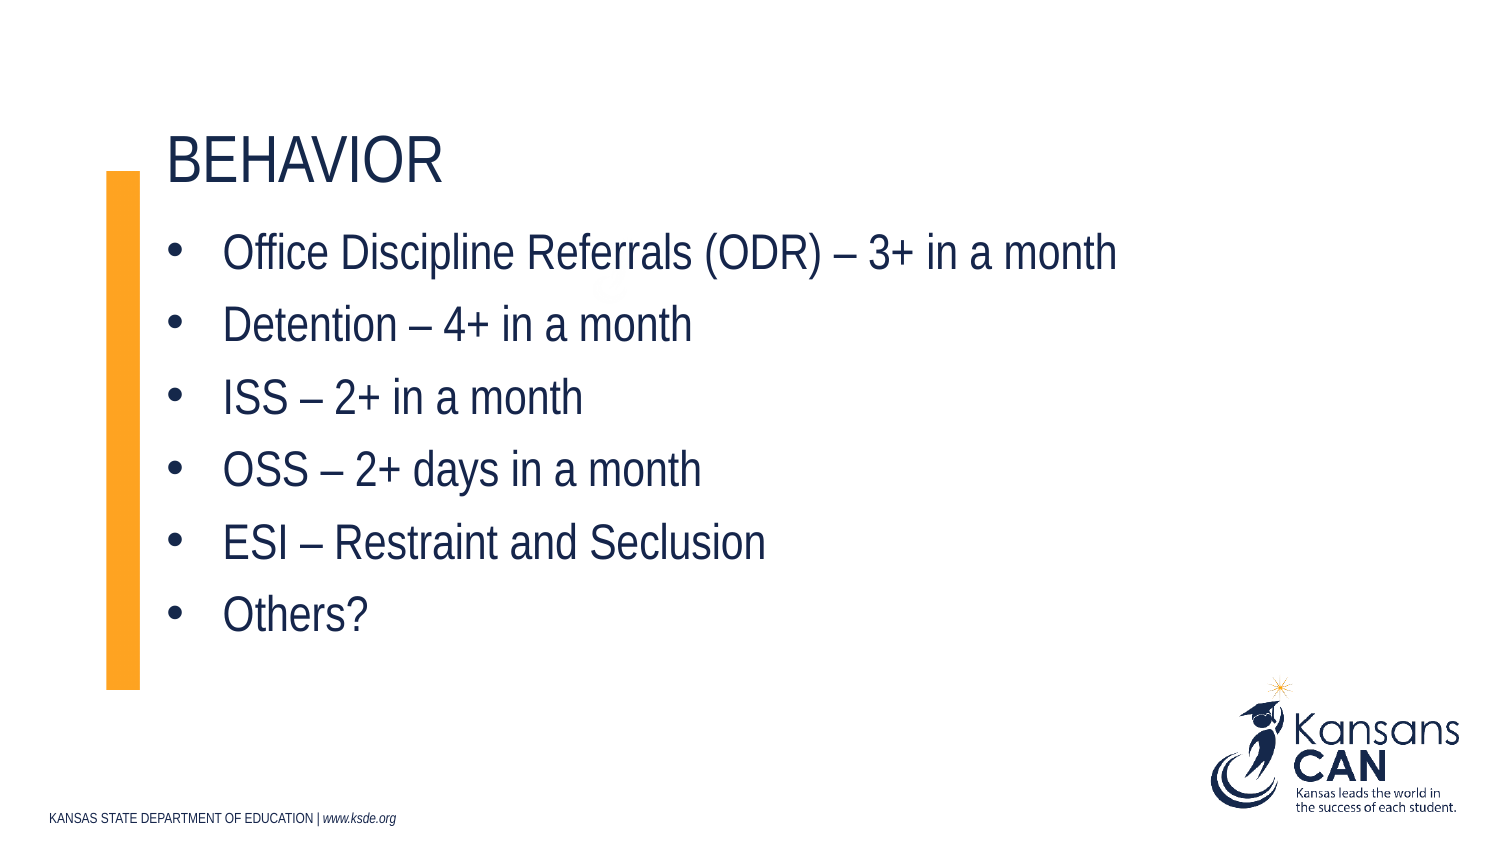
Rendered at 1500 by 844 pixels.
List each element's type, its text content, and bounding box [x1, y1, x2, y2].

list Office Discipline Referrals (ODR) – 3+ in a month Detention – 4+ in a month ISS – 2+ in a month OSS – 2+ days in a month ESI – Restraint and Seclusion Others? [106, 196, 1352, 690]
title behavior [106, 99, 1352, 196]
picture [1208, 671, 1463, 822]
